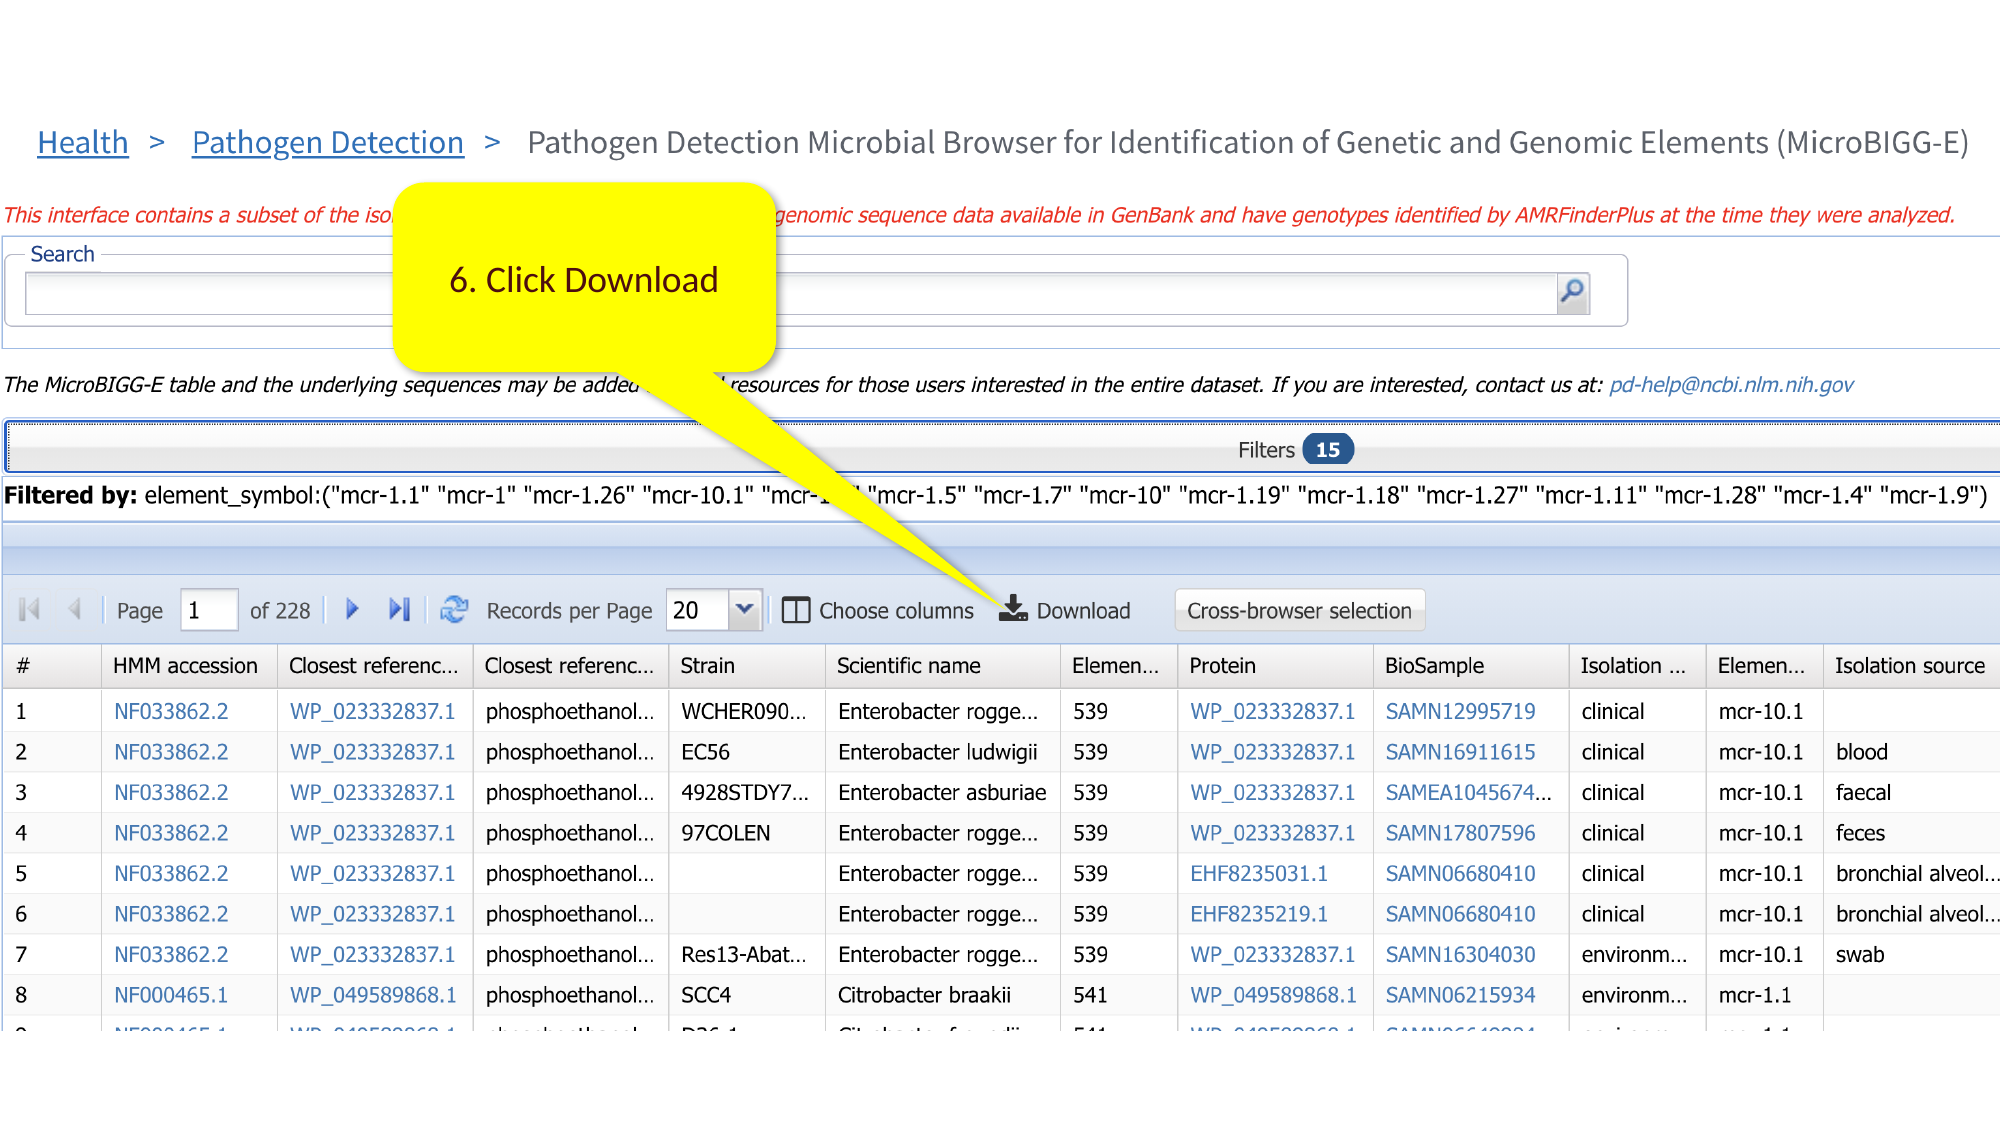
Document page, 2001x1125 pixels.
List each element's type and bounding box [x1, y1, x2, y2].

picture [0, 94, 2000, 1031]
